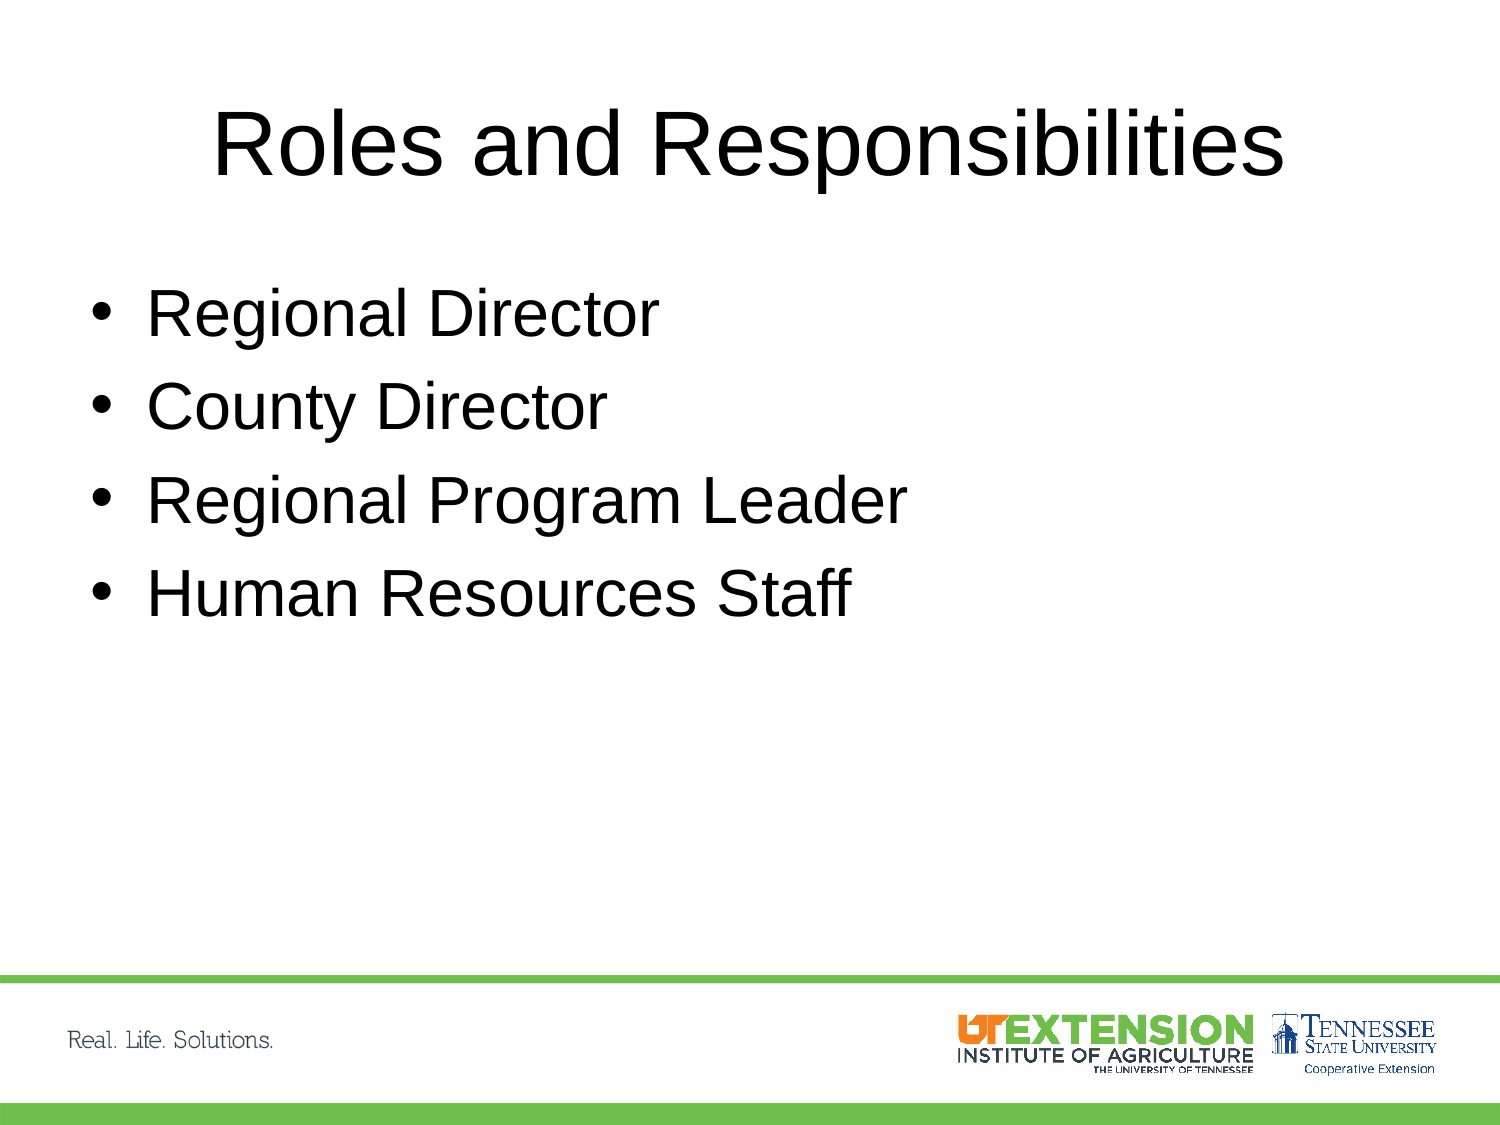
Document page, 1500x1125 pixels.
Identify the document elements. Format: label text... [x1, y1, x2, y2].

picture [0, 975, 1500, 1125]
title Roles and Responsibilities [75, 45, 1425, 233]
list Regional Director County Director Regional Program Leader Human Resources Staff [75, 262, 1425, 1005]
